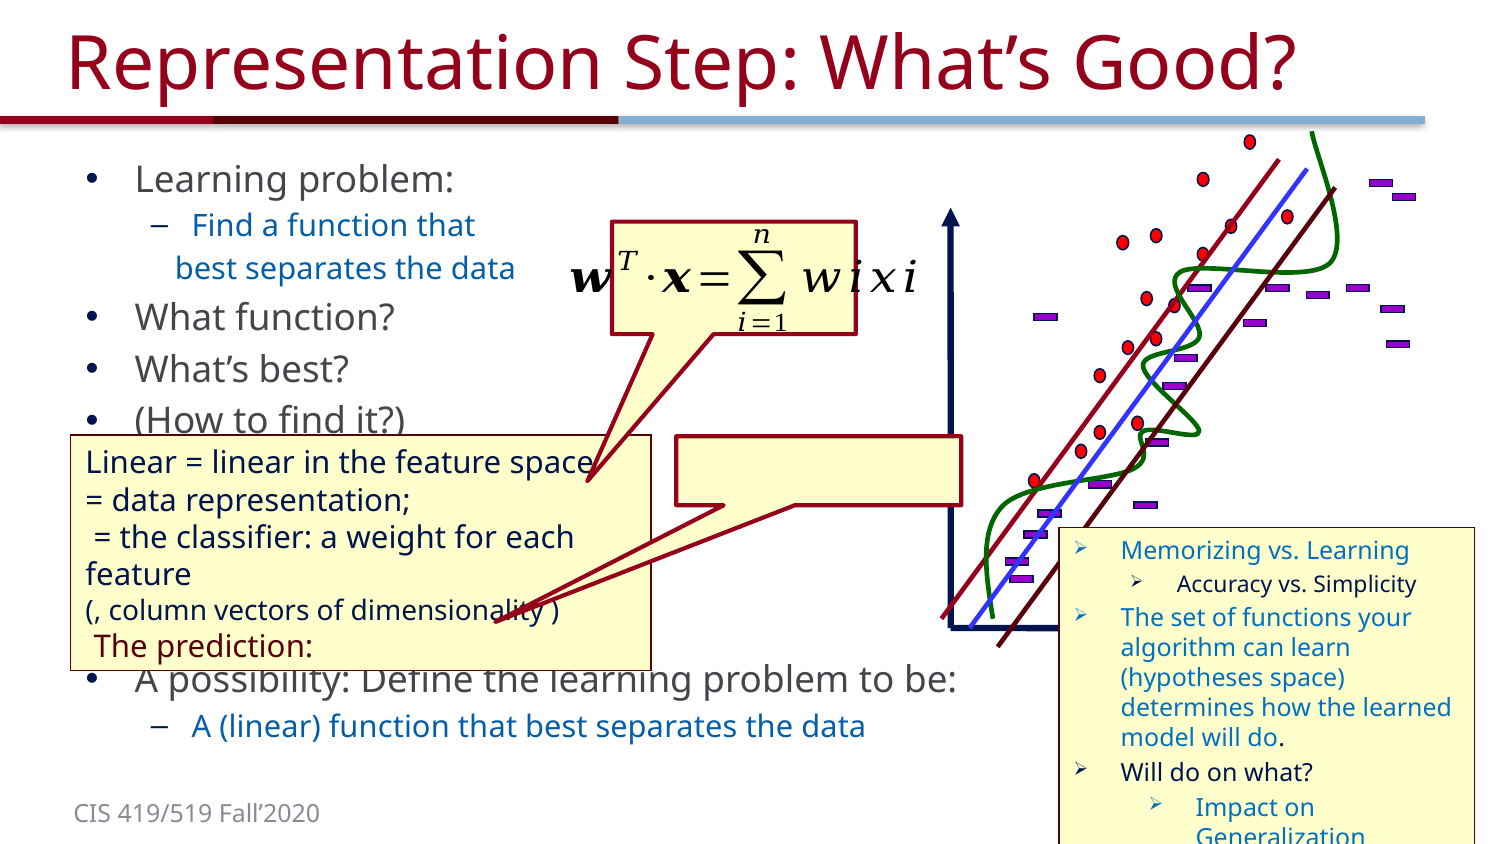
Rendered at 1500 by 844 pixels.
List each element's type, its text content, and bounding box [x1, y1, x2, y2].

text_box Memorizing vs. Learning Accuracy vs. Simplicity The set of functions your algorithm can learn (hypotheses space) determines how the learned model will do. Will do on what? Impact on Generalization [1058, 527, 1475, 844]
list Learning problem: Find a function that best separates the data What function? What’s best? (How to find it?) A possibility: Define the learning problem to be: A (linear) function that best separates the data [70, 148, 945, 538]
text_box [585, 219, 858, 484]
title Representation Step: What’s Good? [50, 2, 1401, 117]
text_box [950, 134, 1439, 629]
list Learning problem: Find a function that best separates the data What function? What’s best? (How to find it?) A possibility: Define the learning problem to be: A (linear) function that best separates the data [70, 508, 1058, 754]
